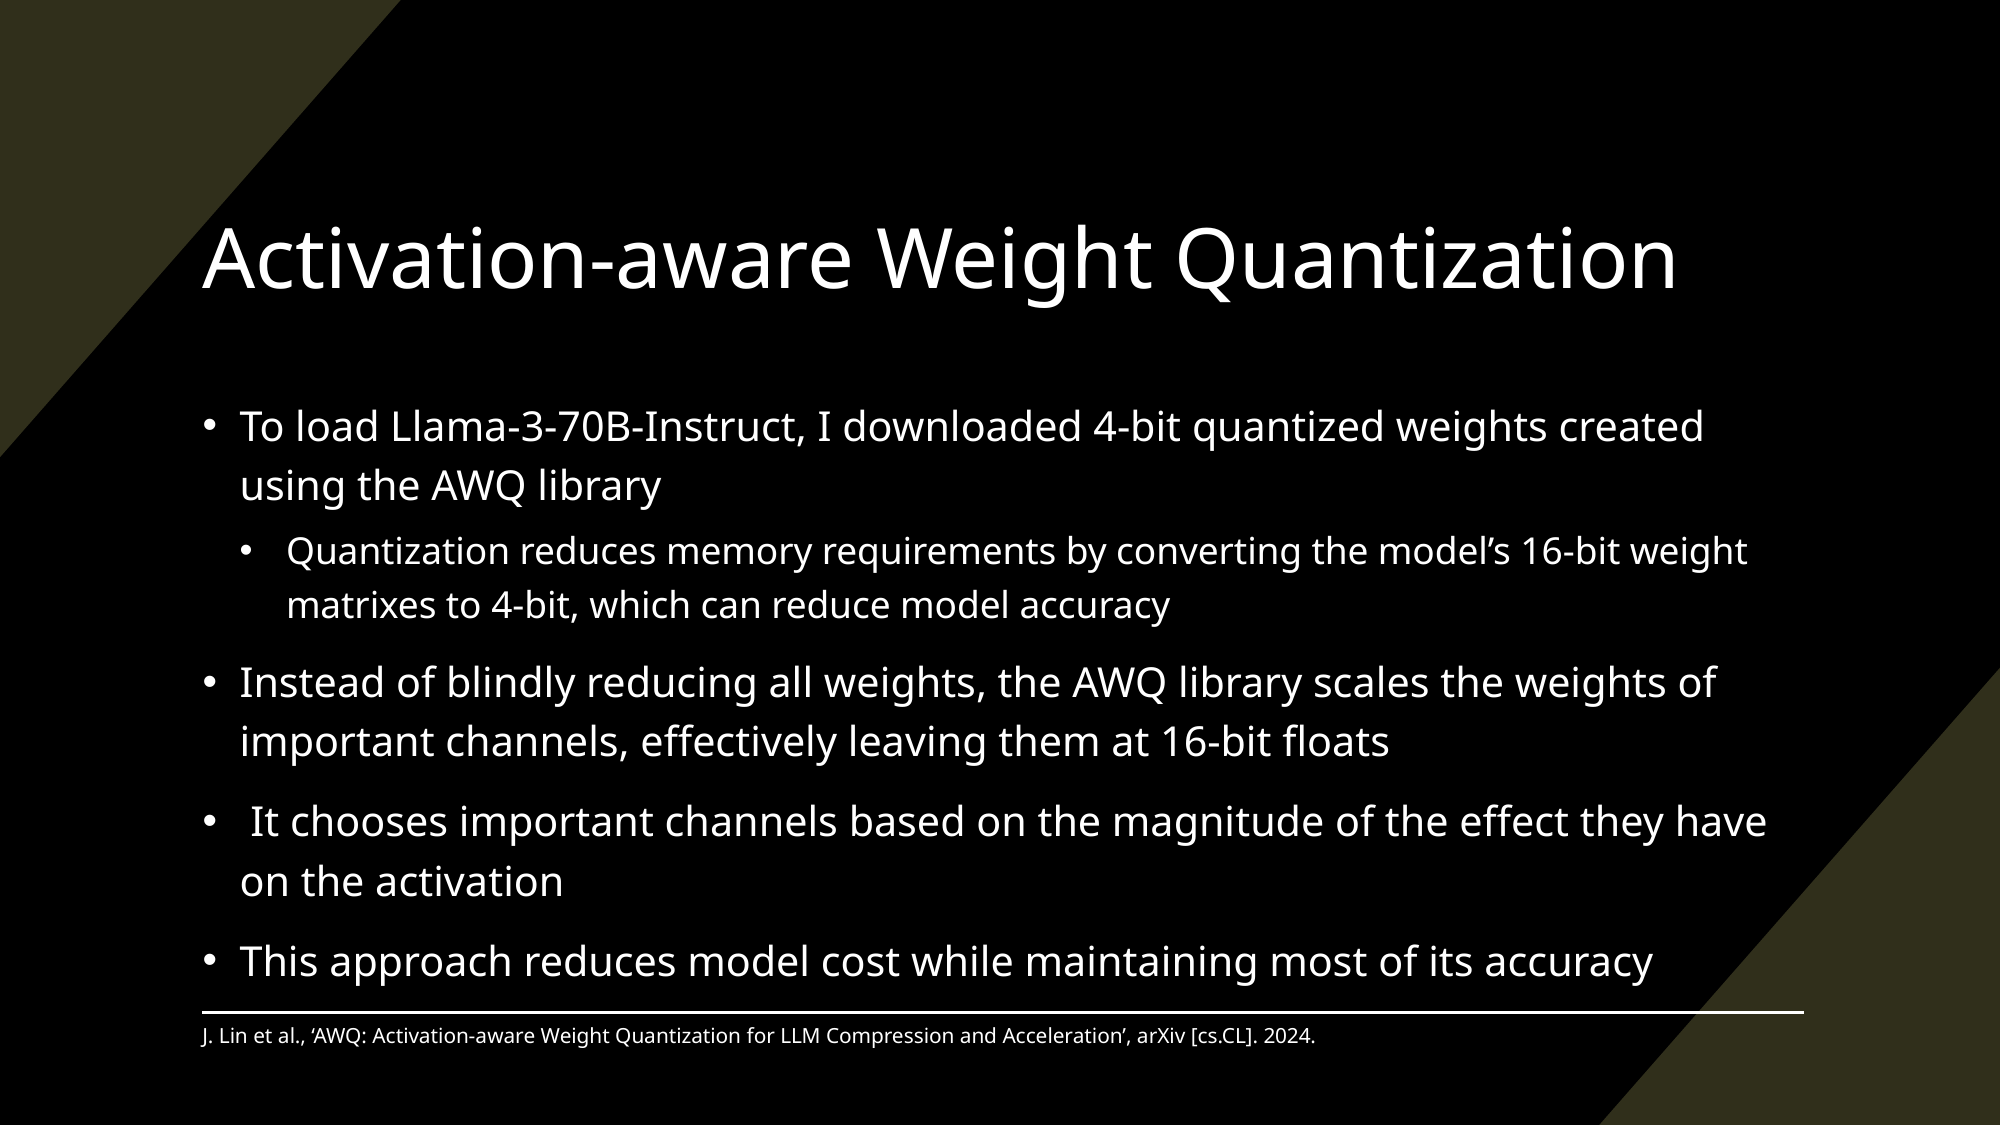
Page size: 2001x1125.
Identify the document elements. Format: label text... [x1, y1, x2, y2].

list To load Llama-3-70B-Instruct, I downloaded 4-bit quantized weights created using the AWQ library Quantization reduces memory requirements by converting the model’s 16-bit weight matrixes to 4-bit, which can reduce model accuracy Instead of blindly reducing all weights, the AWQ library scales the weights of important channels, effectively leaving them at 16-bit floats It chooses important channels based on the magnitude of the effect they have on the activation This approach reduces model cost while maintaining most of its accuracy [187, 382, 1813, 995]
title Activation-aware Weight Quantization [187, 143, 1813, 367]
text_box J. Lin et al., ‘AWQ: Activation-aware Weight Quantization for LLM Compression and Acceleration’, arXiv [cs.CL]. 2024. [187, 1015, 1813, 1055]
